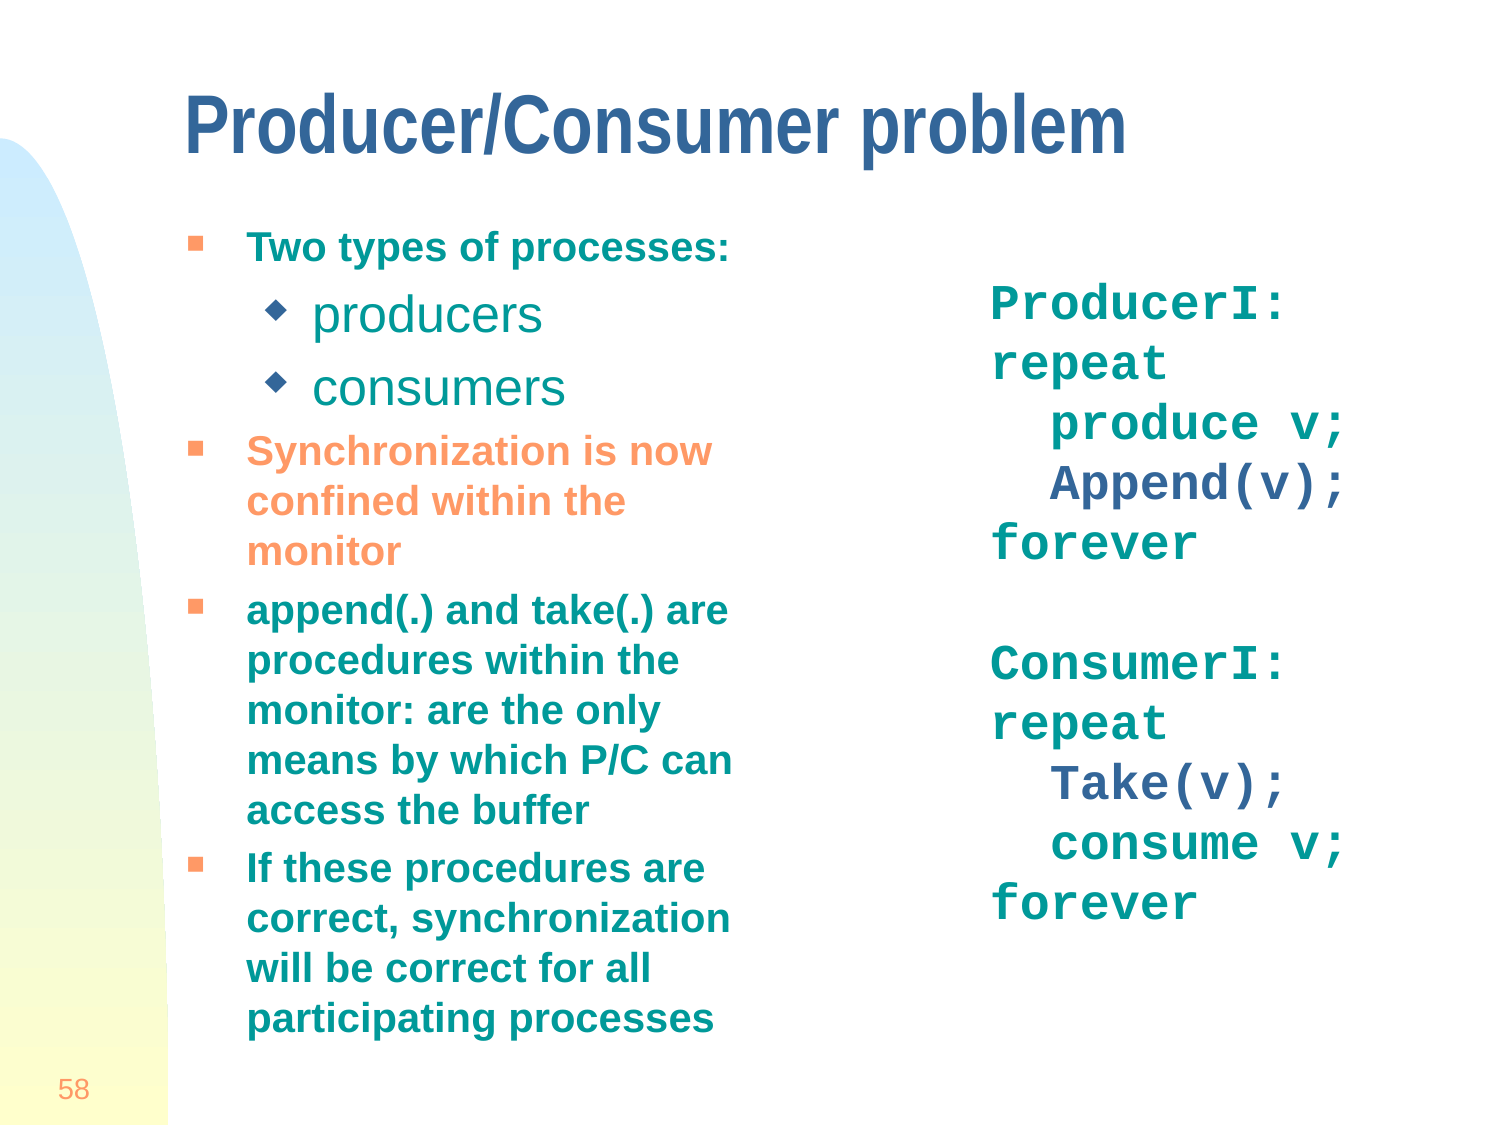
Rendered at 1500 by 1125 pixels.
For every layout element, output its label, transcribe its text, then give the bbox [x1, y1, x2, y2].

title Producer/Consumer problem [169, 53, 1463, 212]
text_box ProducerI: repeat produce v; Append(v); forever ConsumerI: repeat Take(v); consume v; forever [975, 262, 1365, 998]
list Two types of processes: producers consumers Synchronization is now confined within the monitor append(.) and take(.) are procedures within the monitor: are the only means by which P/C can access the buffer If these procedures are correct, synchronization will be correct for all participating processes [174, 212, 763, 1038]
slide_number 58 [0, 1050, 106, 1125]
